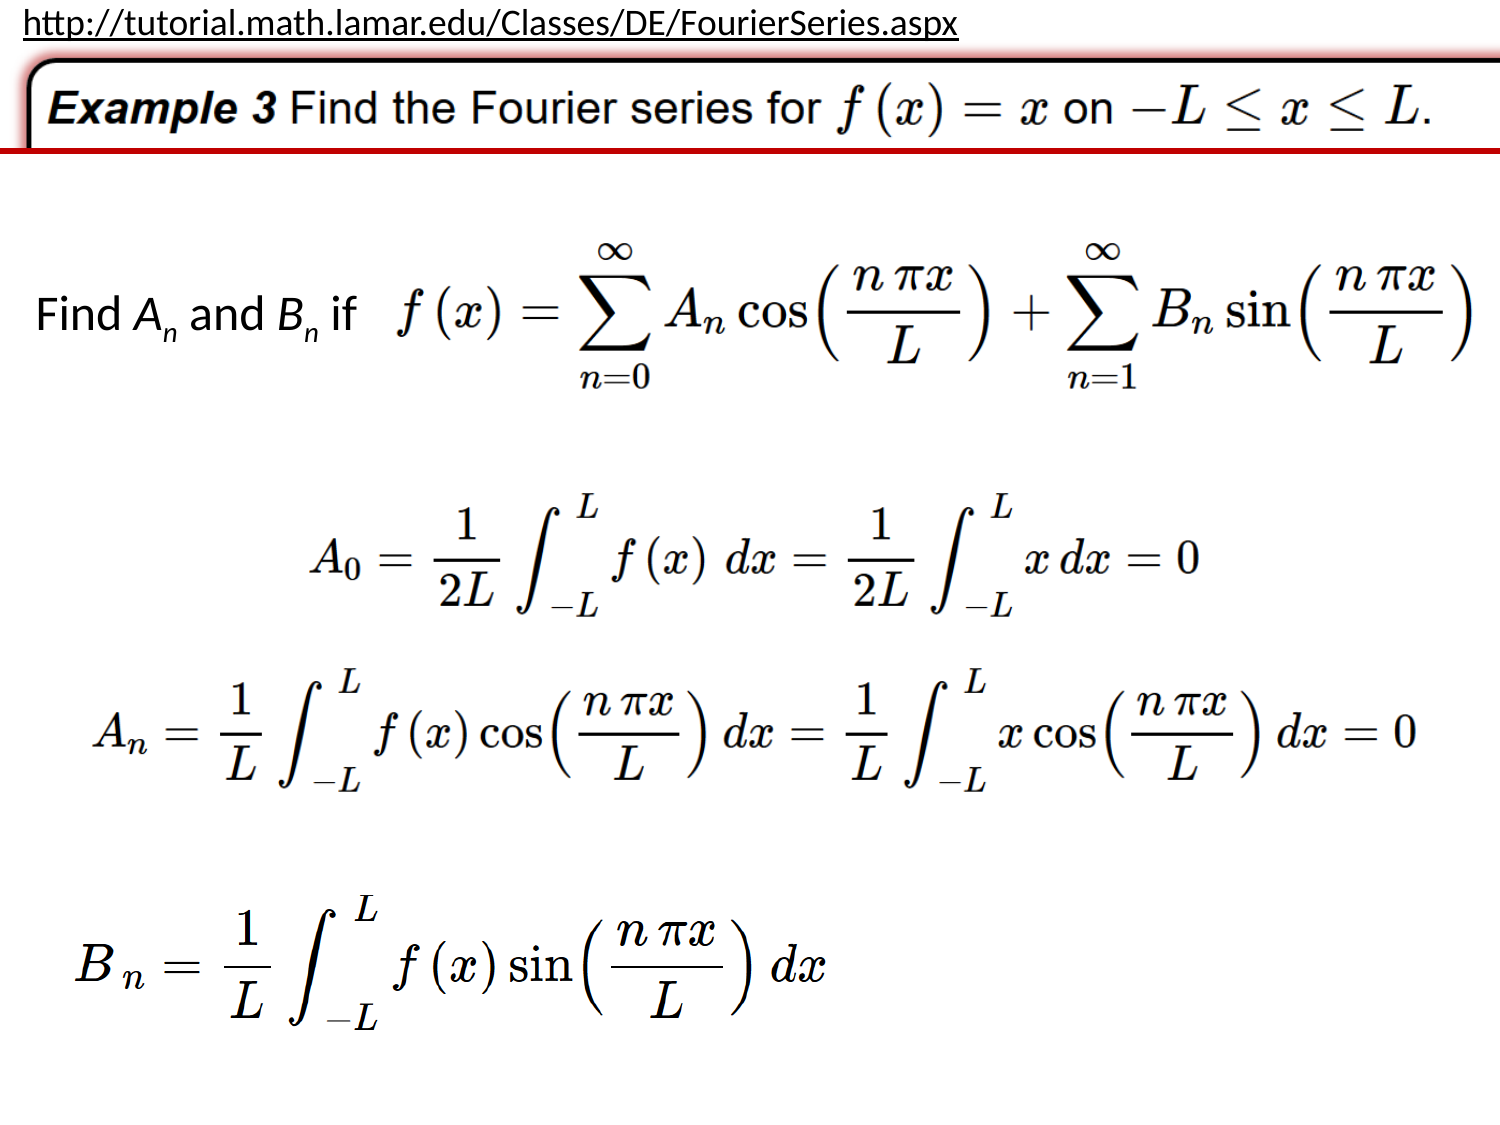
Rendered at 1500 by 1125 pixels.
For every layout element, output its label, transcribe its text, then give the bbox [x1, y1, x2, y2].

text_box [20, 221, 1500, 415]
picture [0, 35, 1500, 148]
text_box http://tutorial.math.lamar.edu/Classes/DE/FourierSeries.aspx [7, 0, 1057, 35]
picture [66, 877, 840, 1058]
picture [76, 485, 1435, 823]
